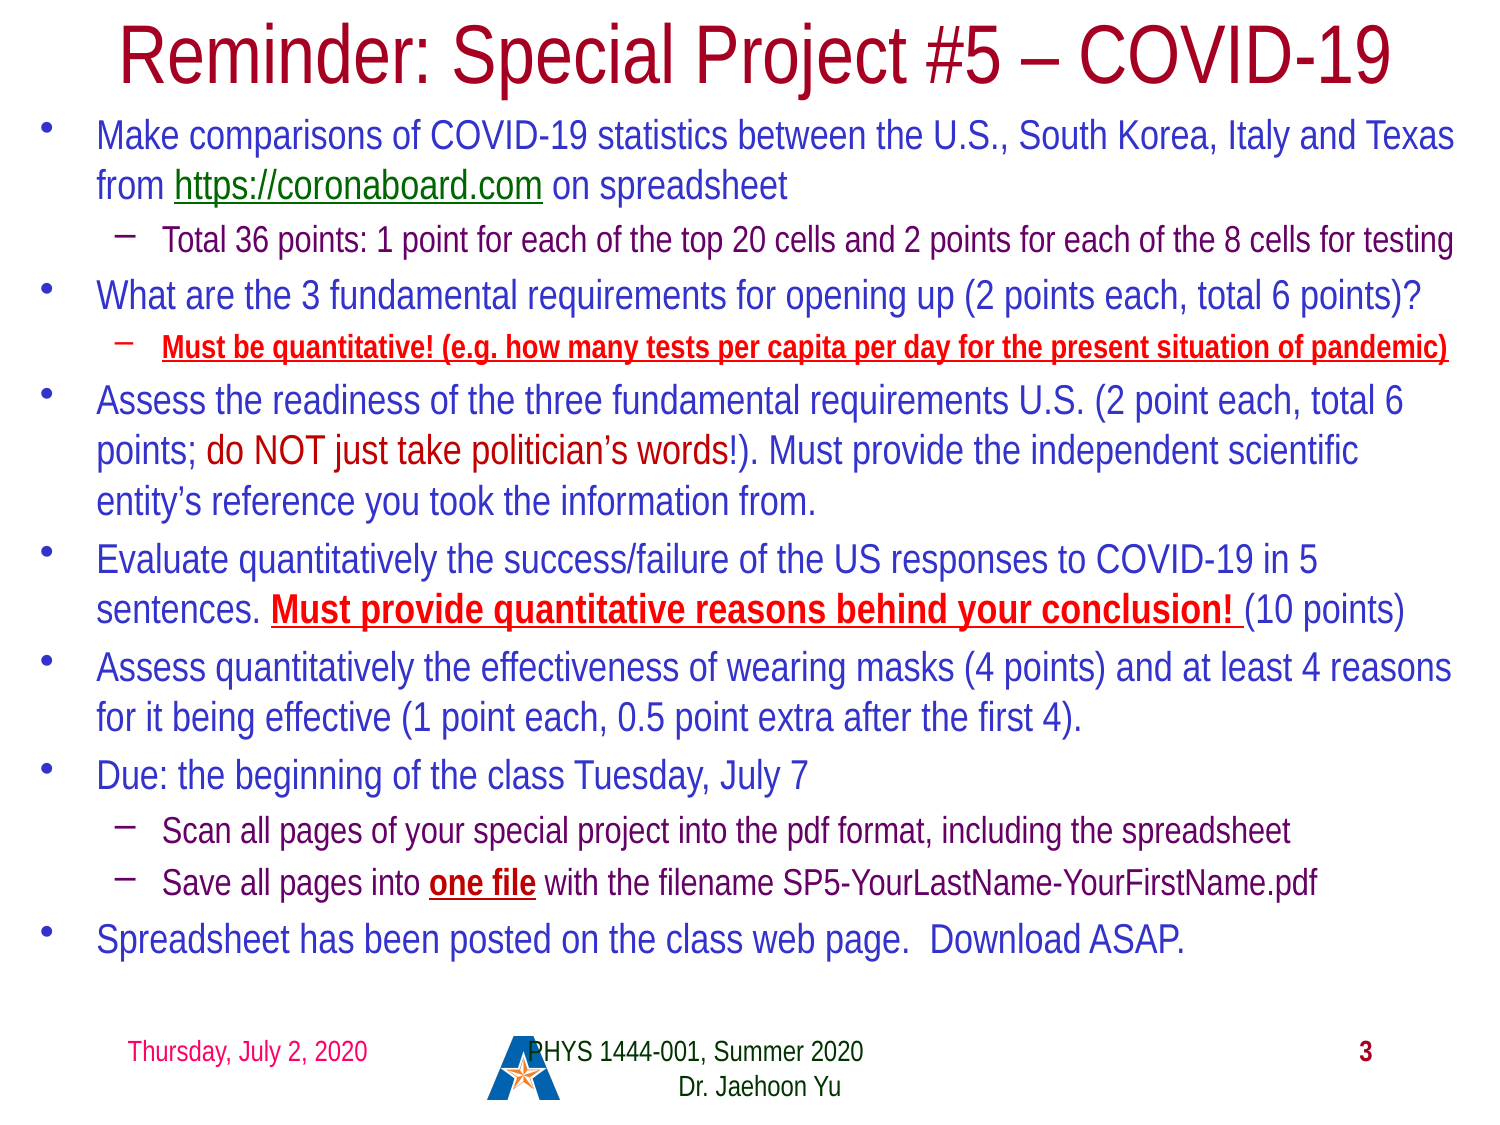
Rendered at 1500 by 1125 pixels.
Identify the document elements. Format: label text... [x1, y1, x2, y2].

list Make comparisons of COVID-19 statistics between the U.S., South Korea, Italy and Texas from https://coronaboard.com on spreadsheet Total 36 points: 1 point for each of the top 20 cells and 2 points for each of the 8 cells for testing What are the 3 fundamental requirements for opening up (2 points each, total 6 points)? Must be quantitative! (e.g. how many tests per capita per day for the present situation of pandemic) Assess the readiness of the three fundamental requirements U.S. (2 point each, total 6 points; do NOT just take politician’s words!). Must provide the independent scientific entity’s reference you took the information from. Evaluate quantitatively the success/failure of the US responses to COVID-19 in 5 sentences. Must provide quantitative reasons behind your conclusion! (10 points) Assess quantitatively the effectiveness of wearing masks (4 points) and at least 4 reasons for it being effective (1 point each, 0.5 point extra after the first 4). Due: the beginning of the class Tuesday, July 7 Scan all pages of your special project into the pdf format, including the spreadsheet Save all pages into one file with the filename SP5-YourLastName-YourFirstName.pdf Spreadsheet has been posted on the class web page. Download ASAP. [24, 99, 1488, 1001]
footer PHYS 1444-001, Summer 2020 Dr. Jaehoon Yu [512, 1024, 988, 1101]
title Reminder: Special Project #5 – COVID-19 [87, 0, 1426, 99]
slide_number 3 [1074, 1024, 1388, 1101]
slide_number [112, 1024, 426, 1101]
picture [487, 1036, 512, 1100]
